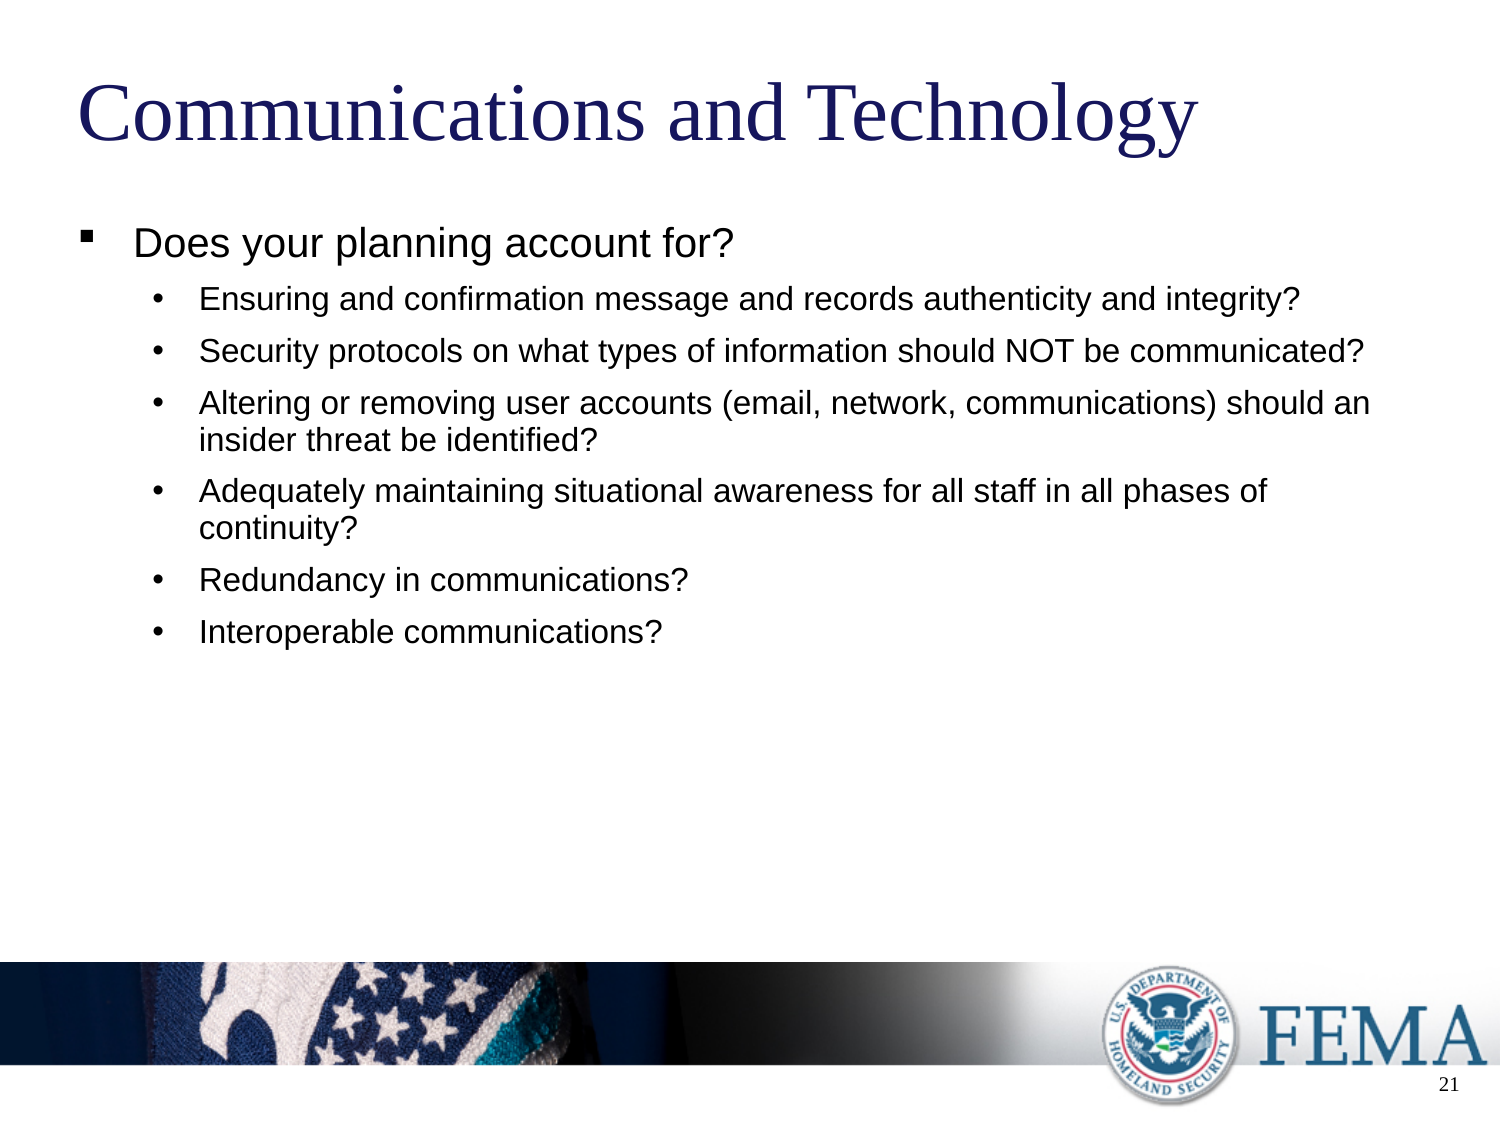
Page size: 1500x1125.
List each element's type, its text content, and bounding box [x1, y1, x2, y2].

list Does your planning account for? Ensuring and confirmation message and records authenticity and integrity? Security protocols on what types of information should NOT be communicated? Altering or removing user accounts (email, network, communications) should an insider threat be identified? Adequately maintaining situational awareness for all staff in all phases of continuity? Redundancy in communications? Interoperable communications? [62, 212, 1450, 938]
picture [0, 962, 1500, 1117]
title Communications and Technology [62, 49, 1450, 175]
slide_number 21 [1249, 1062, 1475, 1113]
